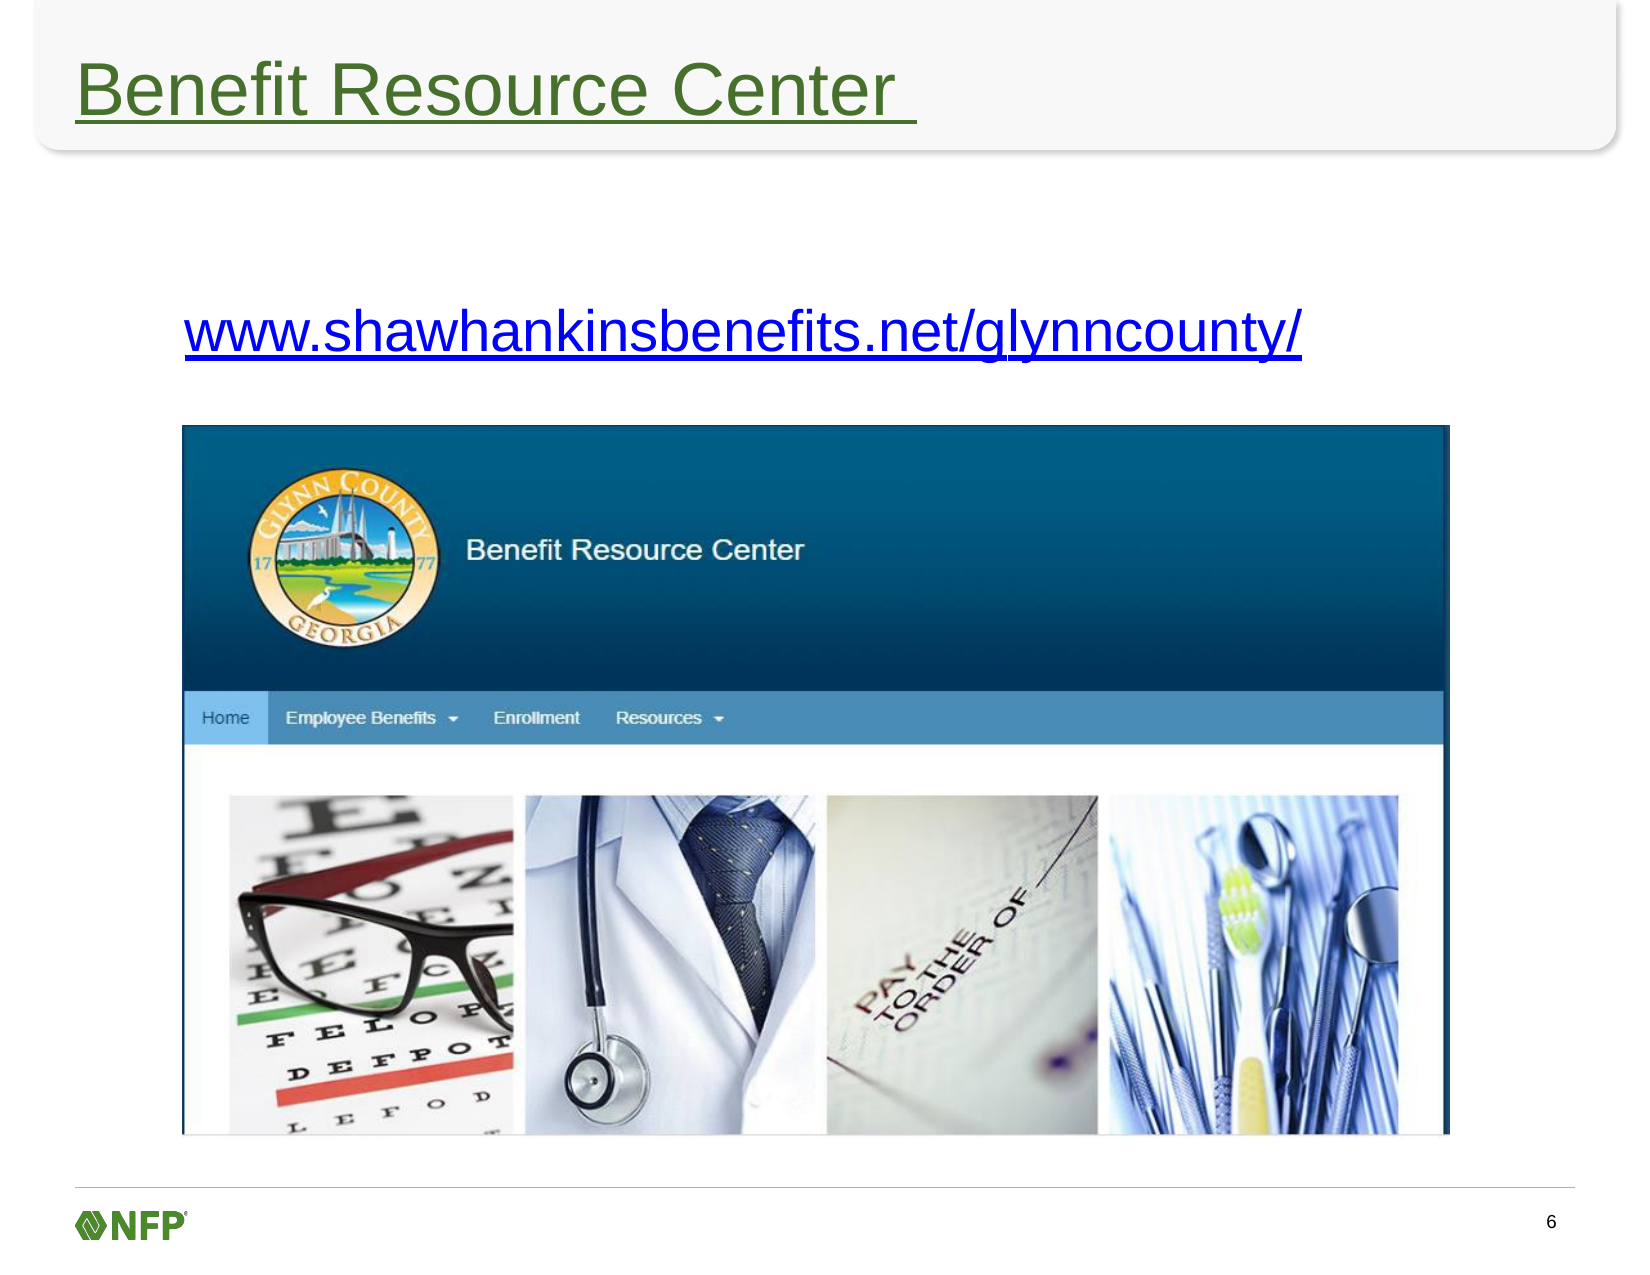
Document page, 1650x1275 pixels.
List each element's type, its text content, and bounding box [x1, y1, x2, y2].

slide_number 6 [1531, 1209, 1562, 1234]
text_box Benefit Resource Center [72, 40, 1579, 132]
picture [29, 0, 1629, 163]
picture [75, 1211, 188, 1240]
text_box [182, 425, 1450, 1138]
text_box www.shawhankinsbenefits.net/glynncounty/ [182, 293, 1475, 365]
